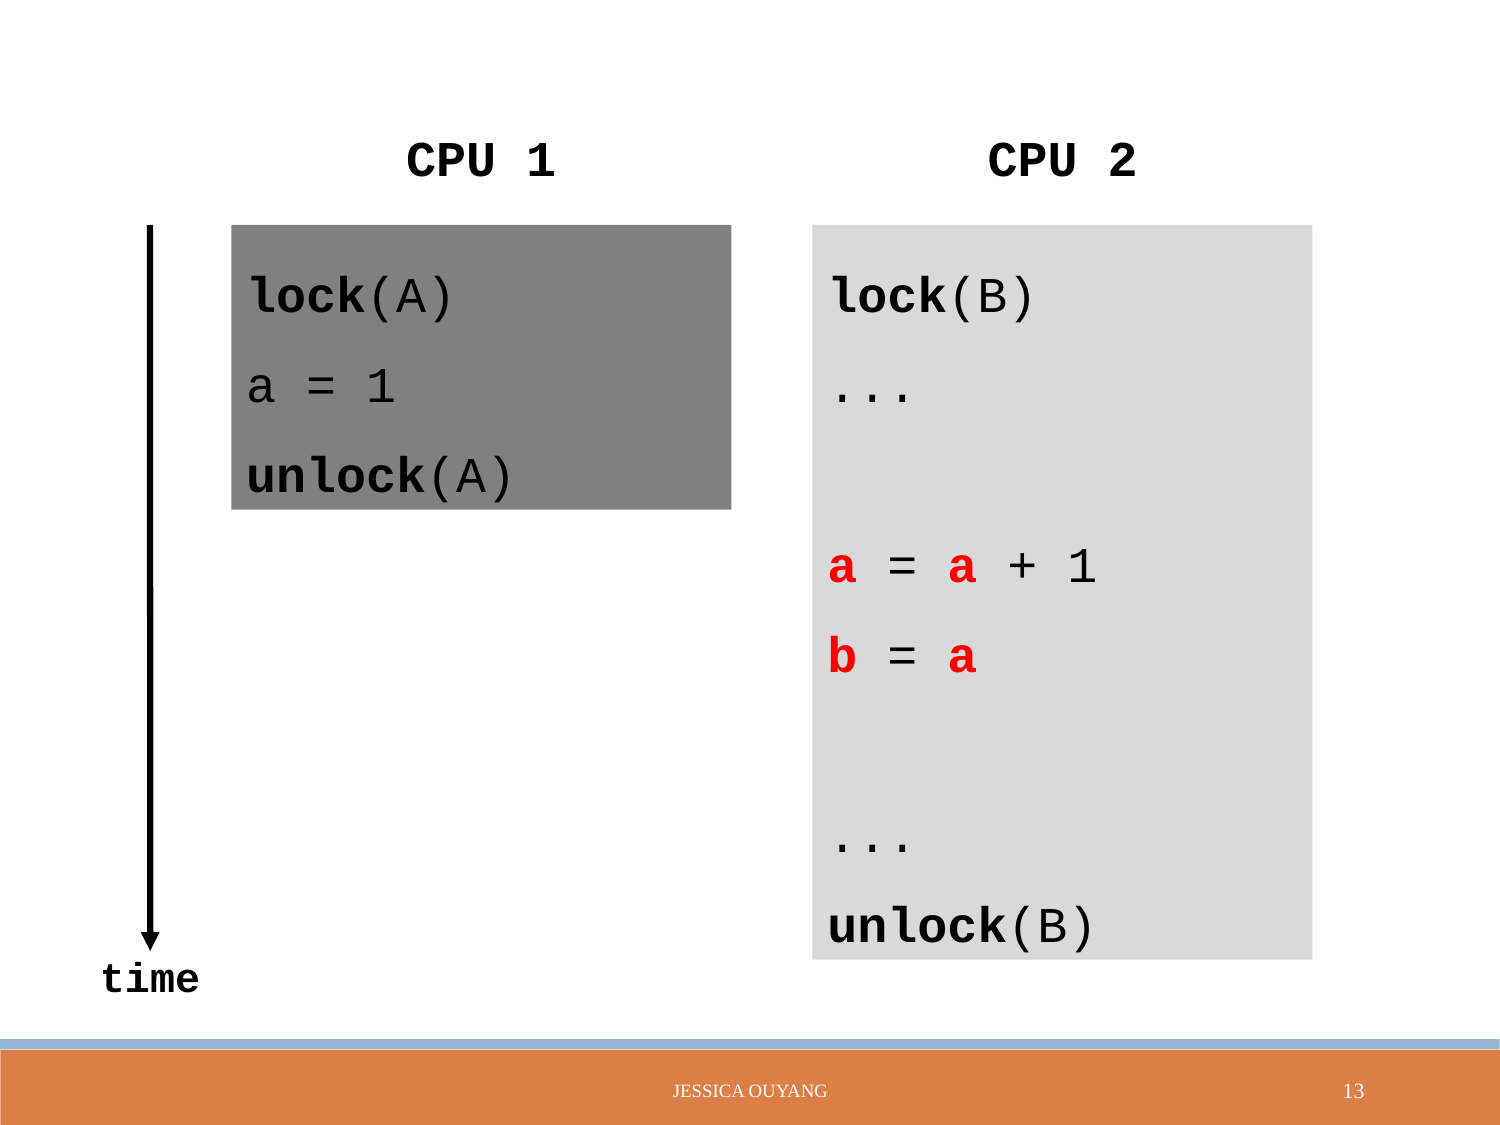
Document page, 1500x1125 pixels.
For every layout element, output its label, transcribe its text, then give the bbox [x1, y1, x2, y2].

text_box CPU 2 [825, 112, 1300, 200]
footer Jessica Ouyang [453, 1059, 1047, 1120]
text_box time [62, 943, 238, 1009]
slide_number 13 [1218, 1059, 1380, 1120]
text_box CPU 1 [243, 112, 719, 200]
text_box lock(A) a = 1 unlock(A) [231, 224, 732, 510]
text_box [144, 224, 157, 943]
text_box lock(B) ... a = a + 1 b = a ... unlock(B) [812, 224, 1313, 960]
